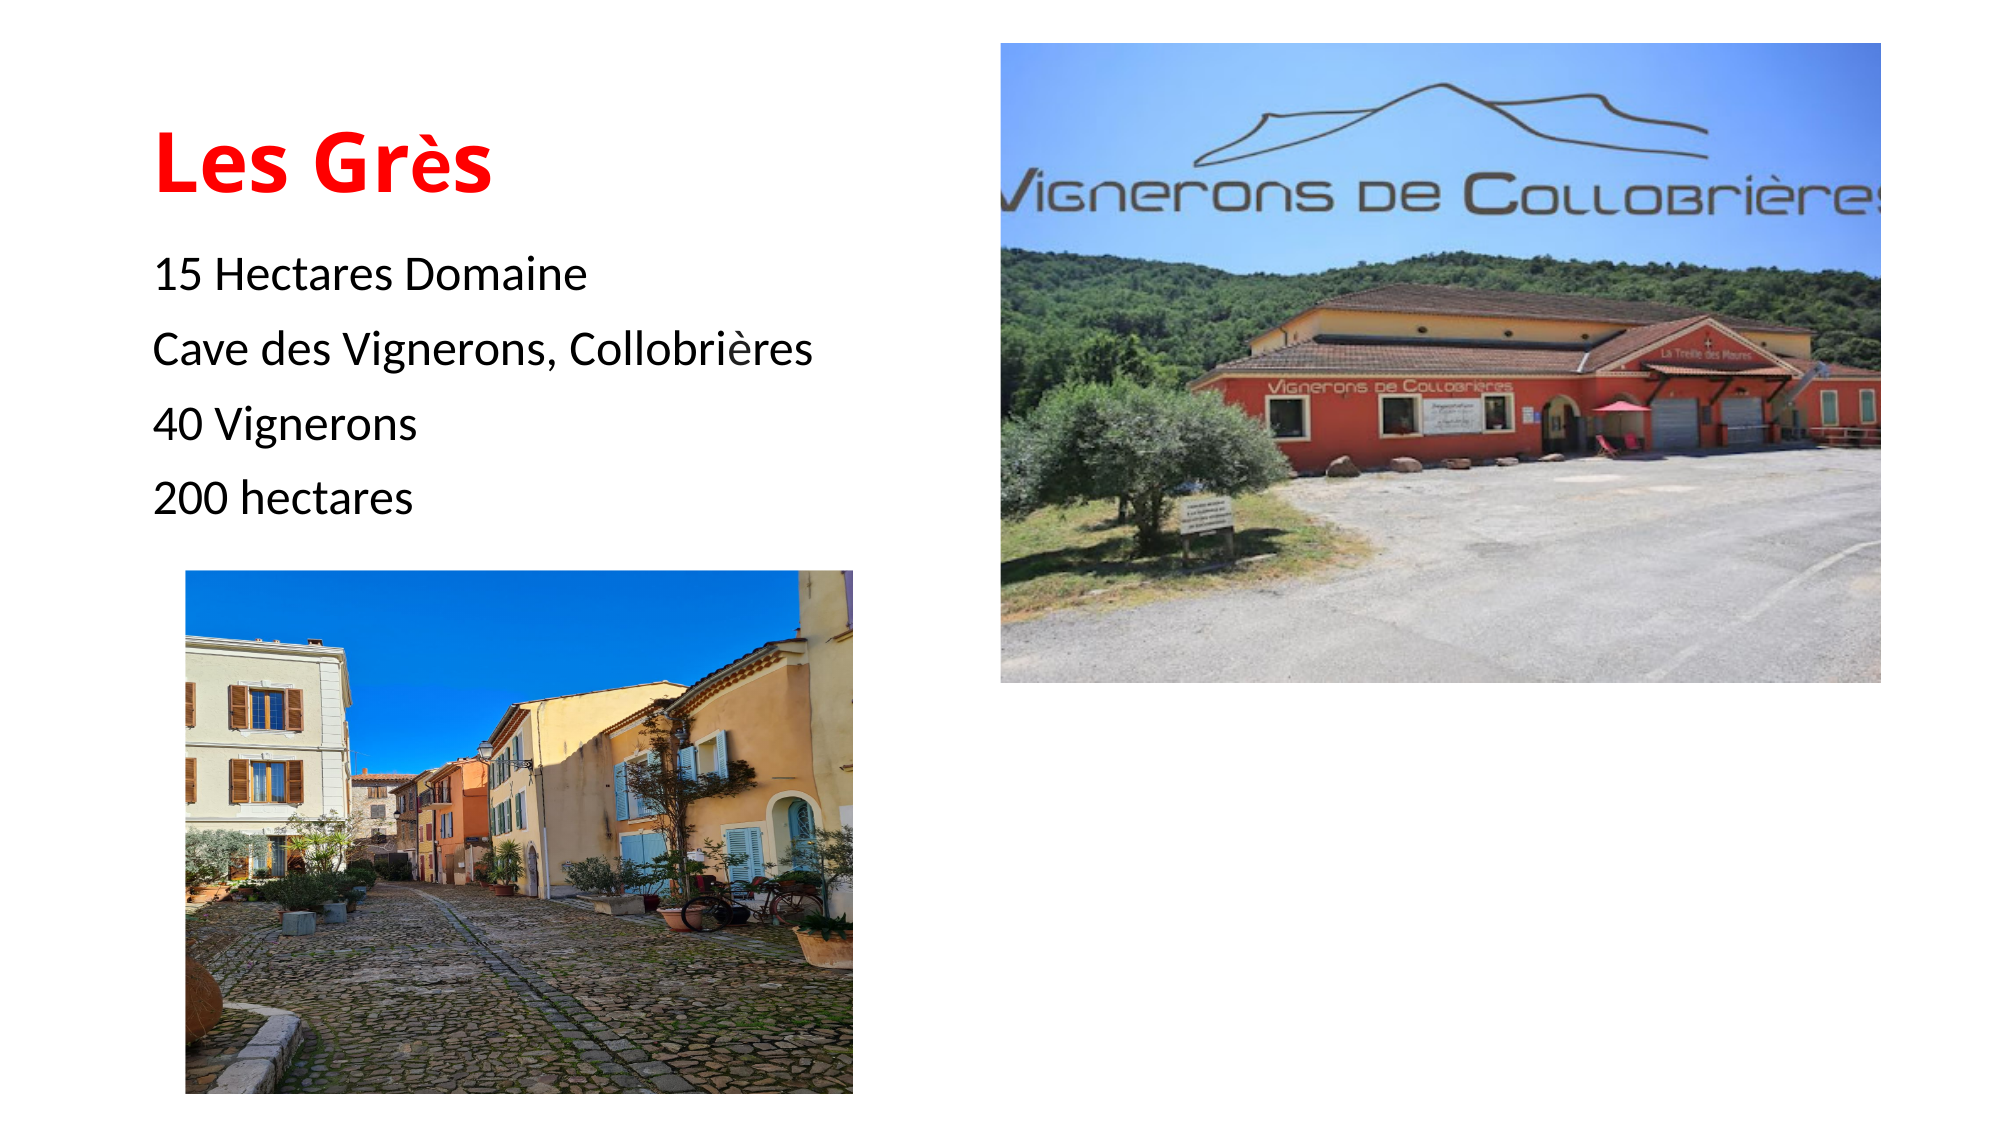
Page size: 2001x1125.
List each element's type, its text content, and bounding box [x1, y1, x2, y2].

title Les Grès [137, 75, 783, 218]
picture [186, 498, 853, 1125]
picture [1000, 42, 1881, 684]
list 15 Hectares Domaine Cave des Vignerons, Collobrières 40 Vignerons 200 hectares [137, 239, 832, 628]
